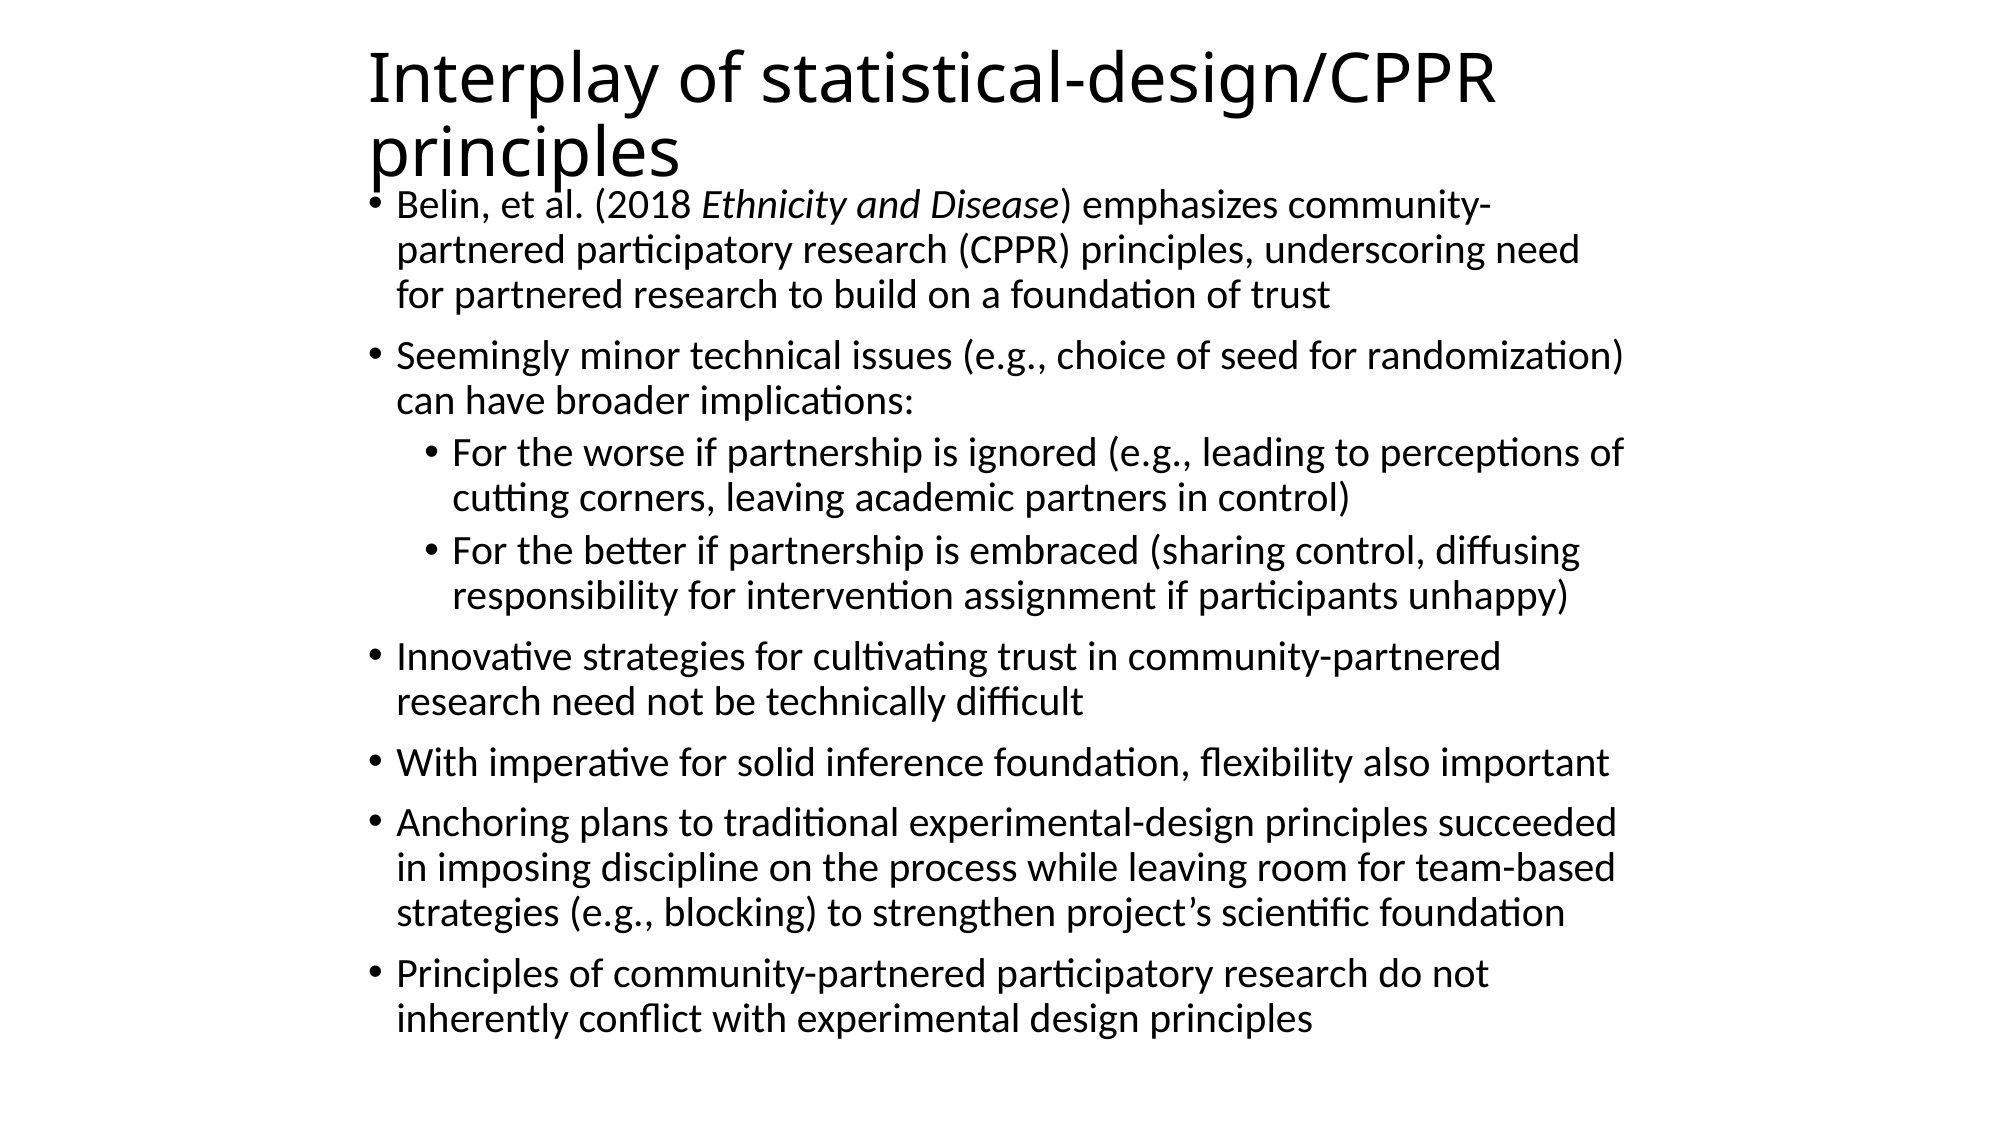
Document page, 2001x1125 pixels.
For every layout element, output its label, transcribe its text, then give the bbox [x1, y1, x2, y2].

list Belin, et al. (2018 Ethnicity and Disease) emphasizes community-partnered participatory research (CPPR) principles, underscoring need for partnered research to build on a foundation of trust Seemingly minor technical issues (e.g., choice of seed for randomization) can have broader implications: For the worse if partnership is ignored (e.g., leading to perceptions of cutting corners, leaving academic partners in control) For the better if partnership is embraced (sharing control, diffusing responsibility for intervention assignment if participants unhappy) Innovative strategies for cultivating trust in community-partnered research need not be technically difficult With imperative for solid inference foundation, flexibility also important Anchoring plans to traditional experimental-design principles succeeded in imposing discipline on the process while leaving room for team-based strategies (e.g., blocking) to strengthen project’s scientific foundation Principles of community-partnered participatory research do not inherently conflict with experimental design principles [353, 174, 1647, 1066]
title Interplay of statistical-design/CPPR principles [353, 59, 1647, 174]
